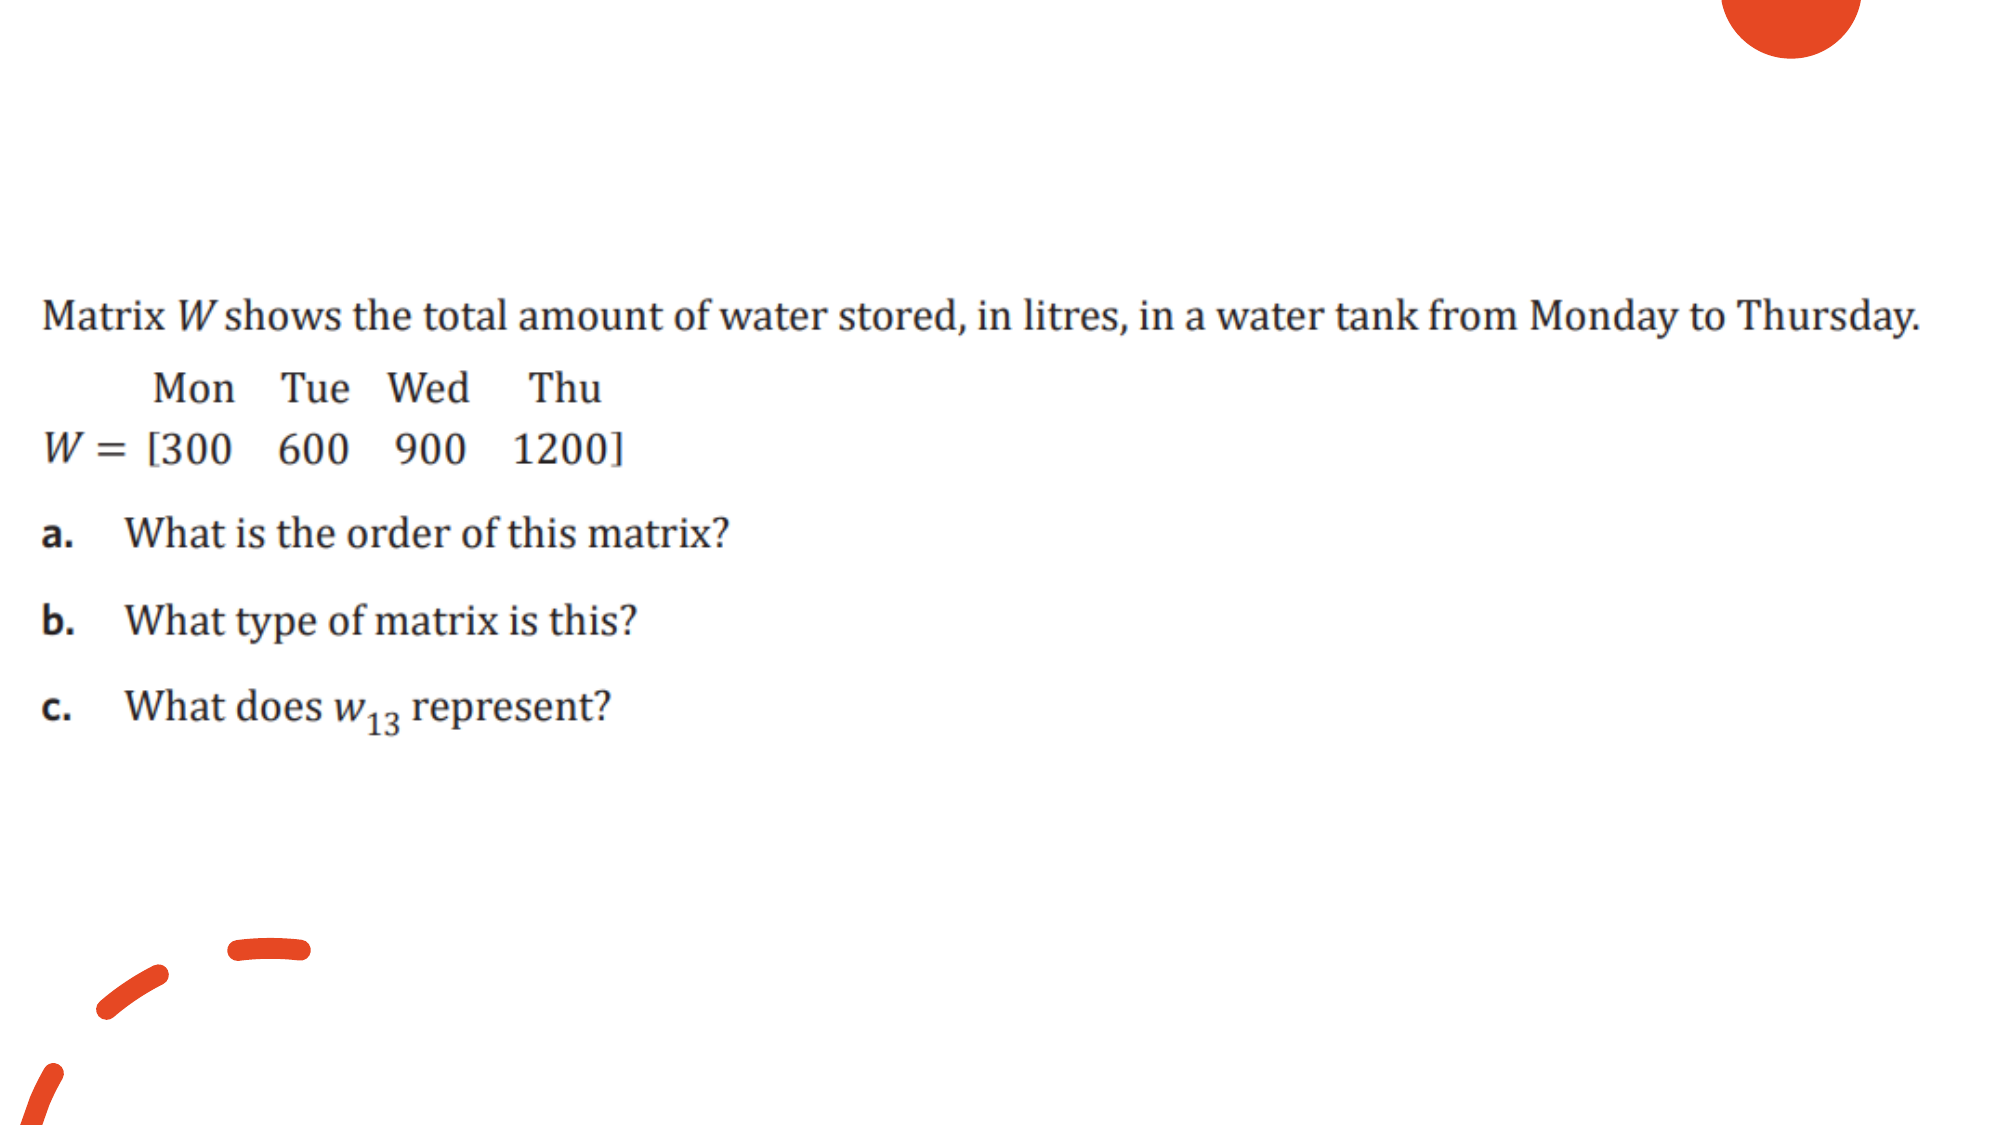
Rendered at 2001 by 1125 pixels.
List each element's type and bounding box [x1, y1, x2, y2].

picture [0, 265, 1996, 743]
